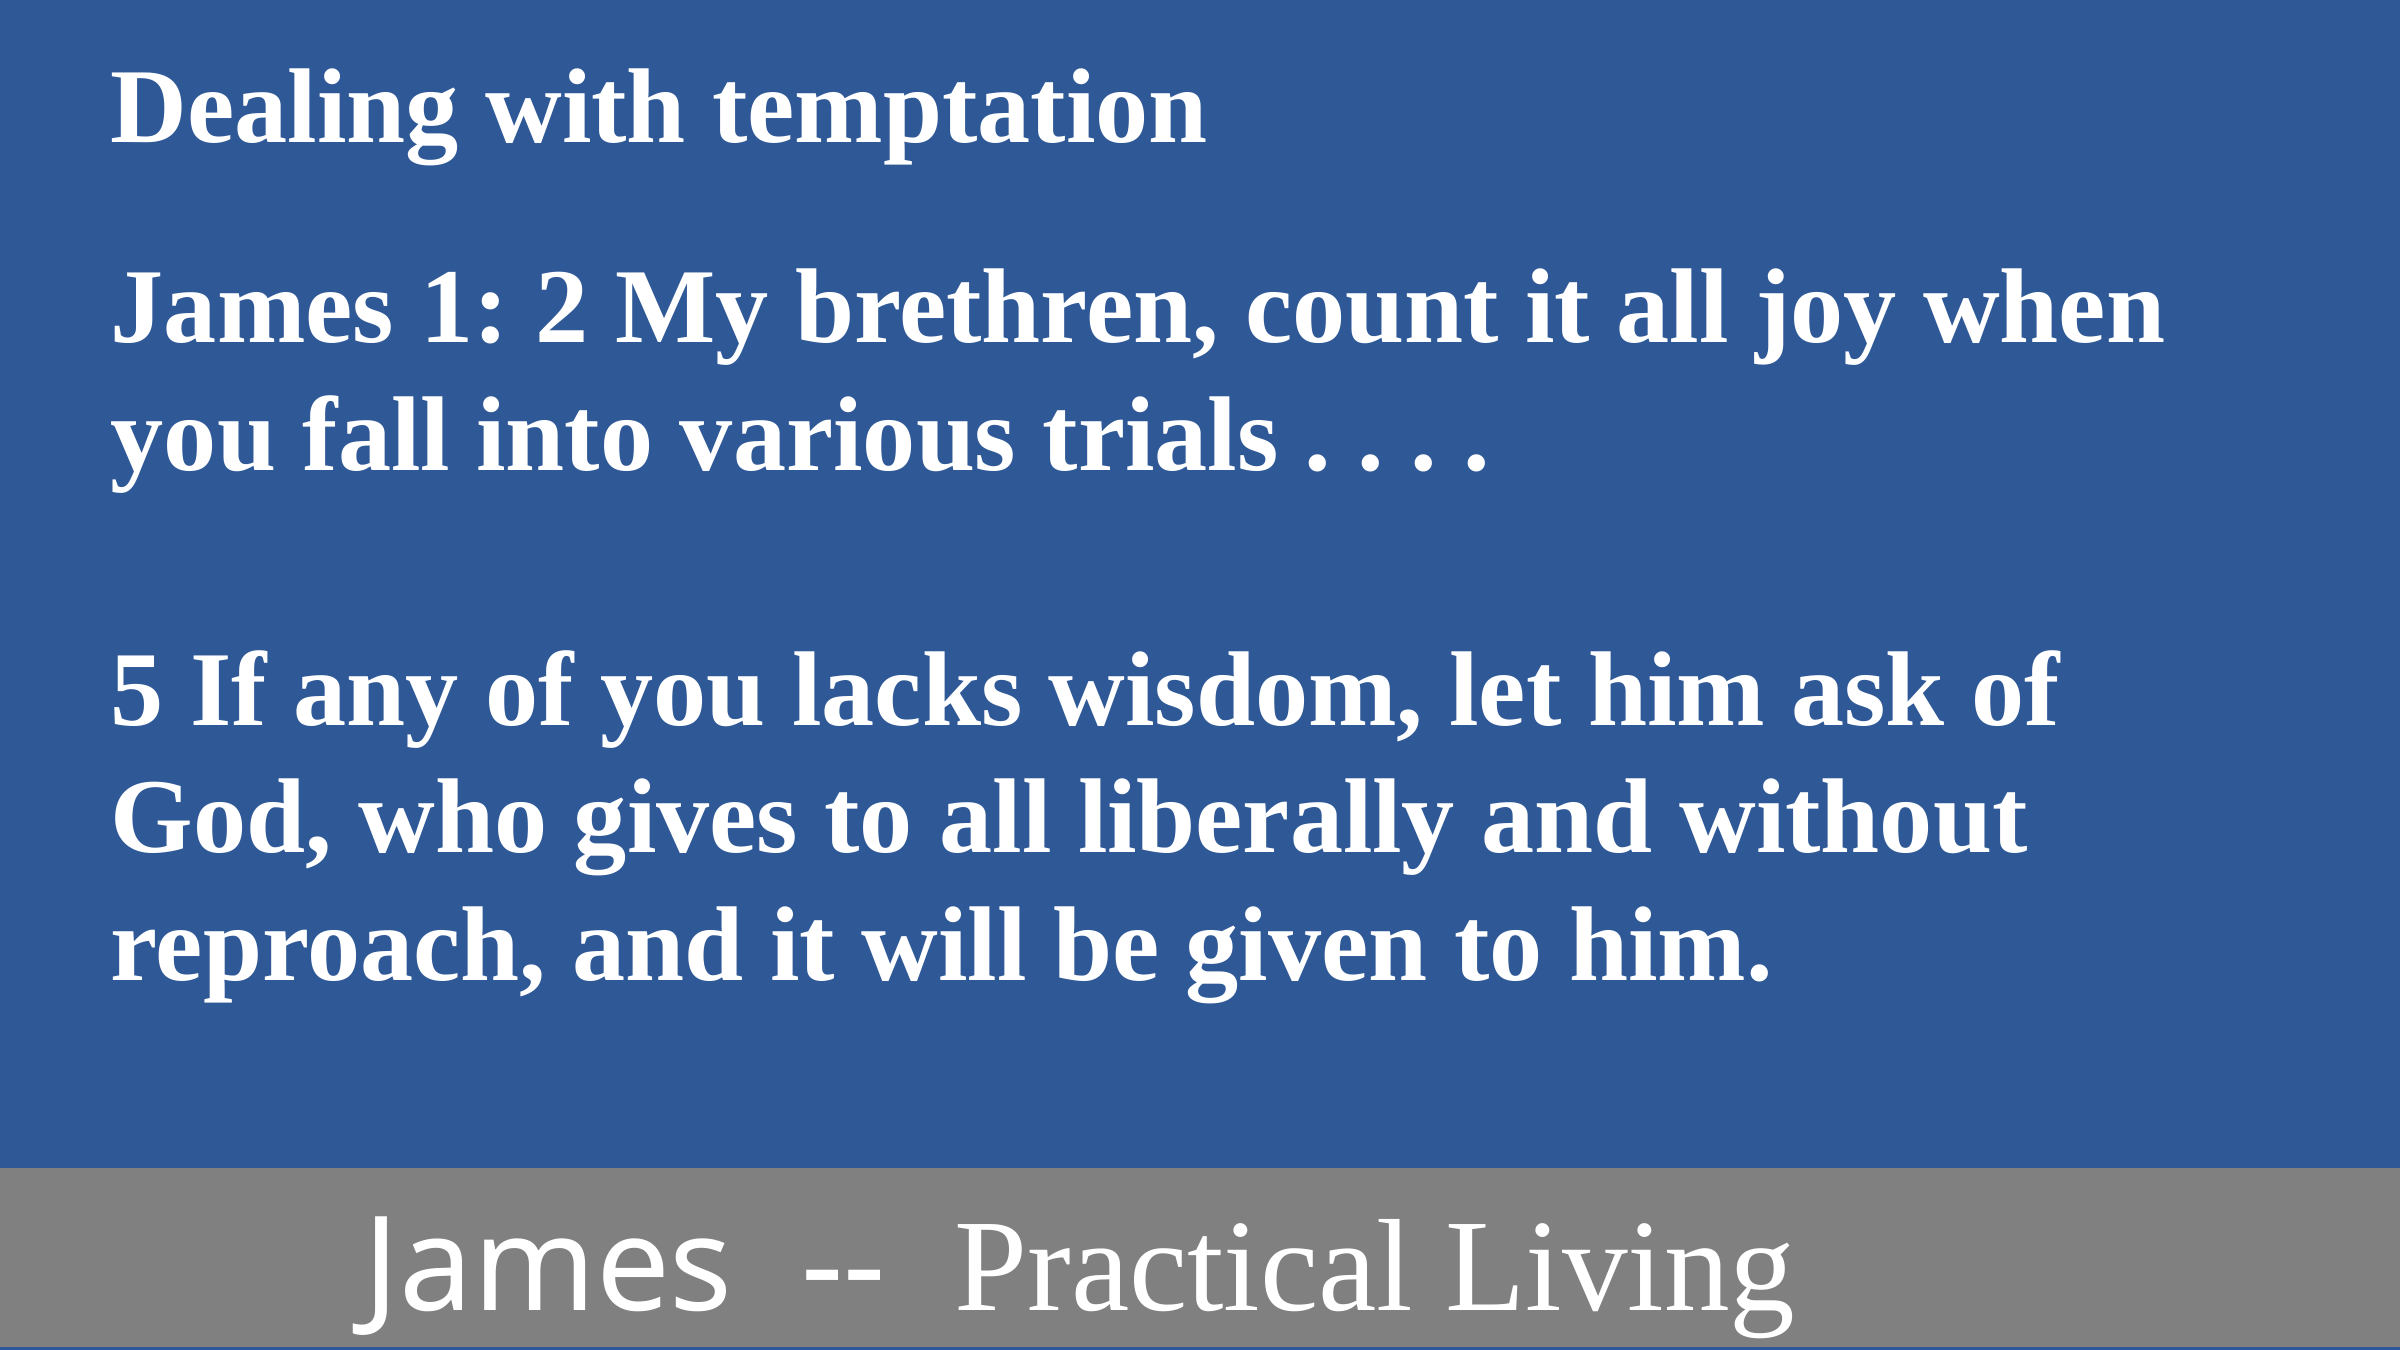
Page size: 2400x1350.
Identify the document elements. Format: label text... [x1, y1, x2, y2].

text_box James -- Practical Living [0, 1168, 2400, 1347]
text_box Dealing with temptation James 1: 2 My brethren, count it all joy when you fall into various trials . . . . 5 If any of you lacks wisdom, let him ask of God, who gives to all liberally and without reproach, and it will be given to him. [89, 26, 2330, 1012]
